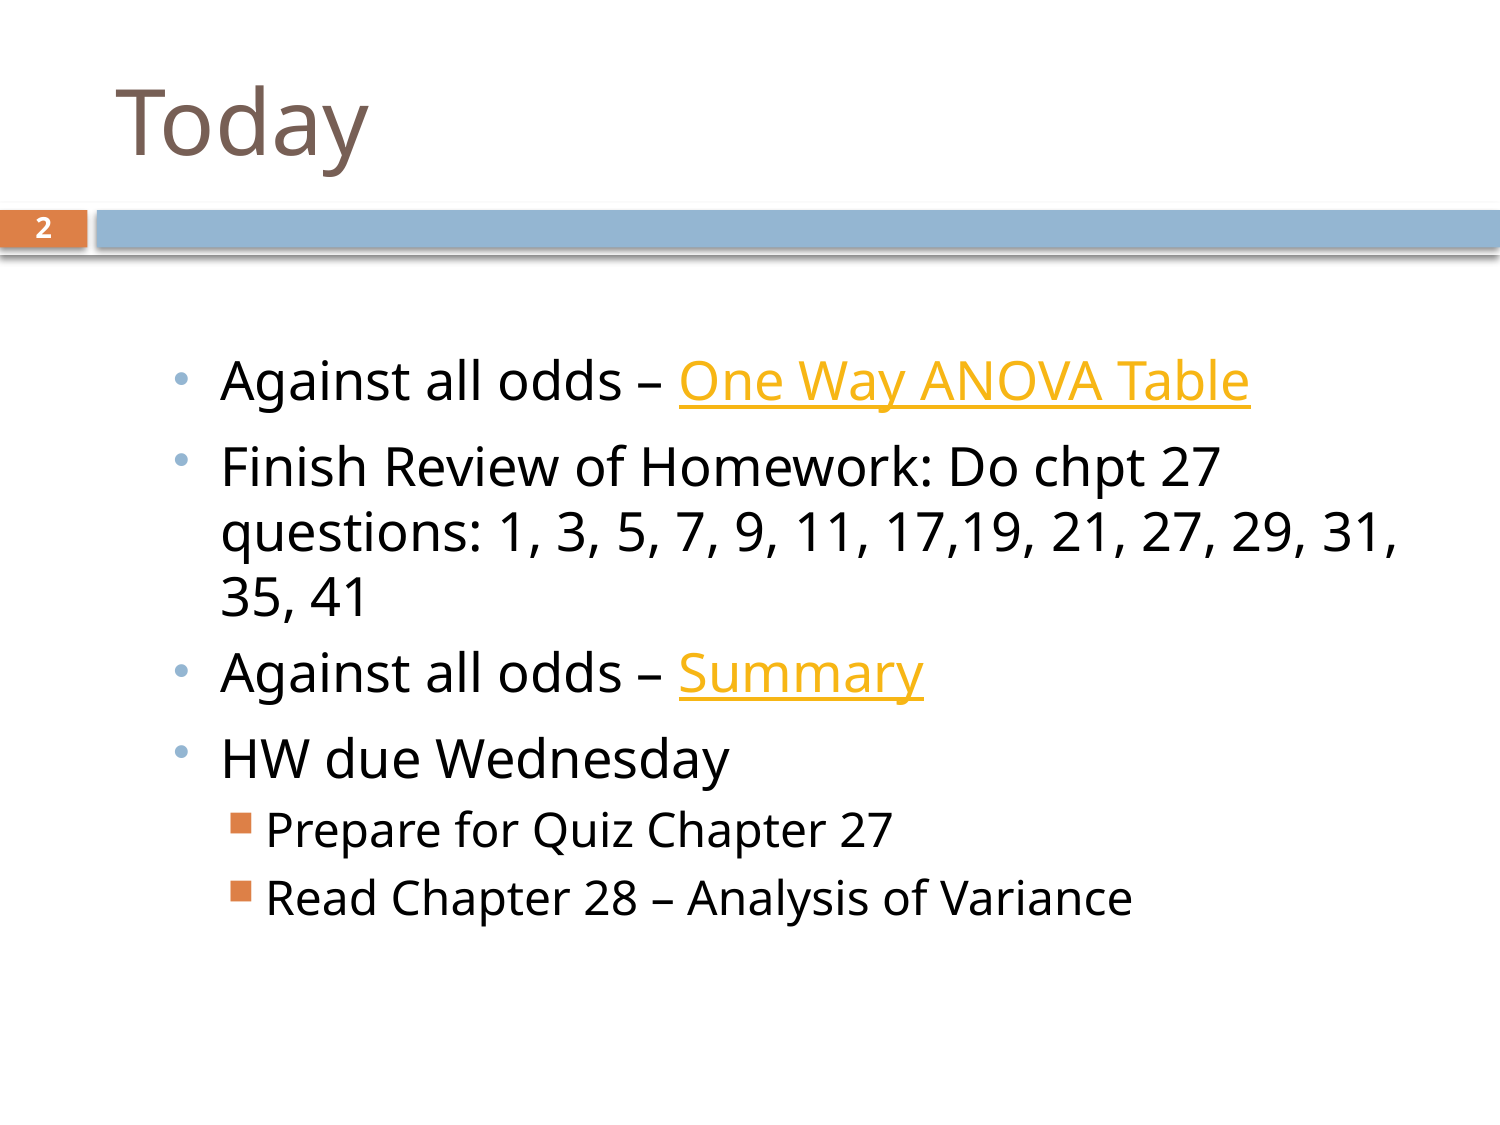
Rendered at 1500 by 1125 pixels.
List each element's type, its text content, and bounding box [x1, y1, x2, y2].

slide_number 2 [0, 208, 88, 249]
list Against all odds – One Way ANOVA Table Finish Review of Homework: Do chpt 27 questions: 1, 3, 5, 7, 9, 11, 17,19, 21, 27, 29, 31, 35, 41 Against all odds – Summary HW due Wednesday Prepare for Quiz Chapter 27 Read Chapter 28 – Analysis of Variance [100, 262, 1438, 1000]
title Today [100, 37, 1438, 200]
